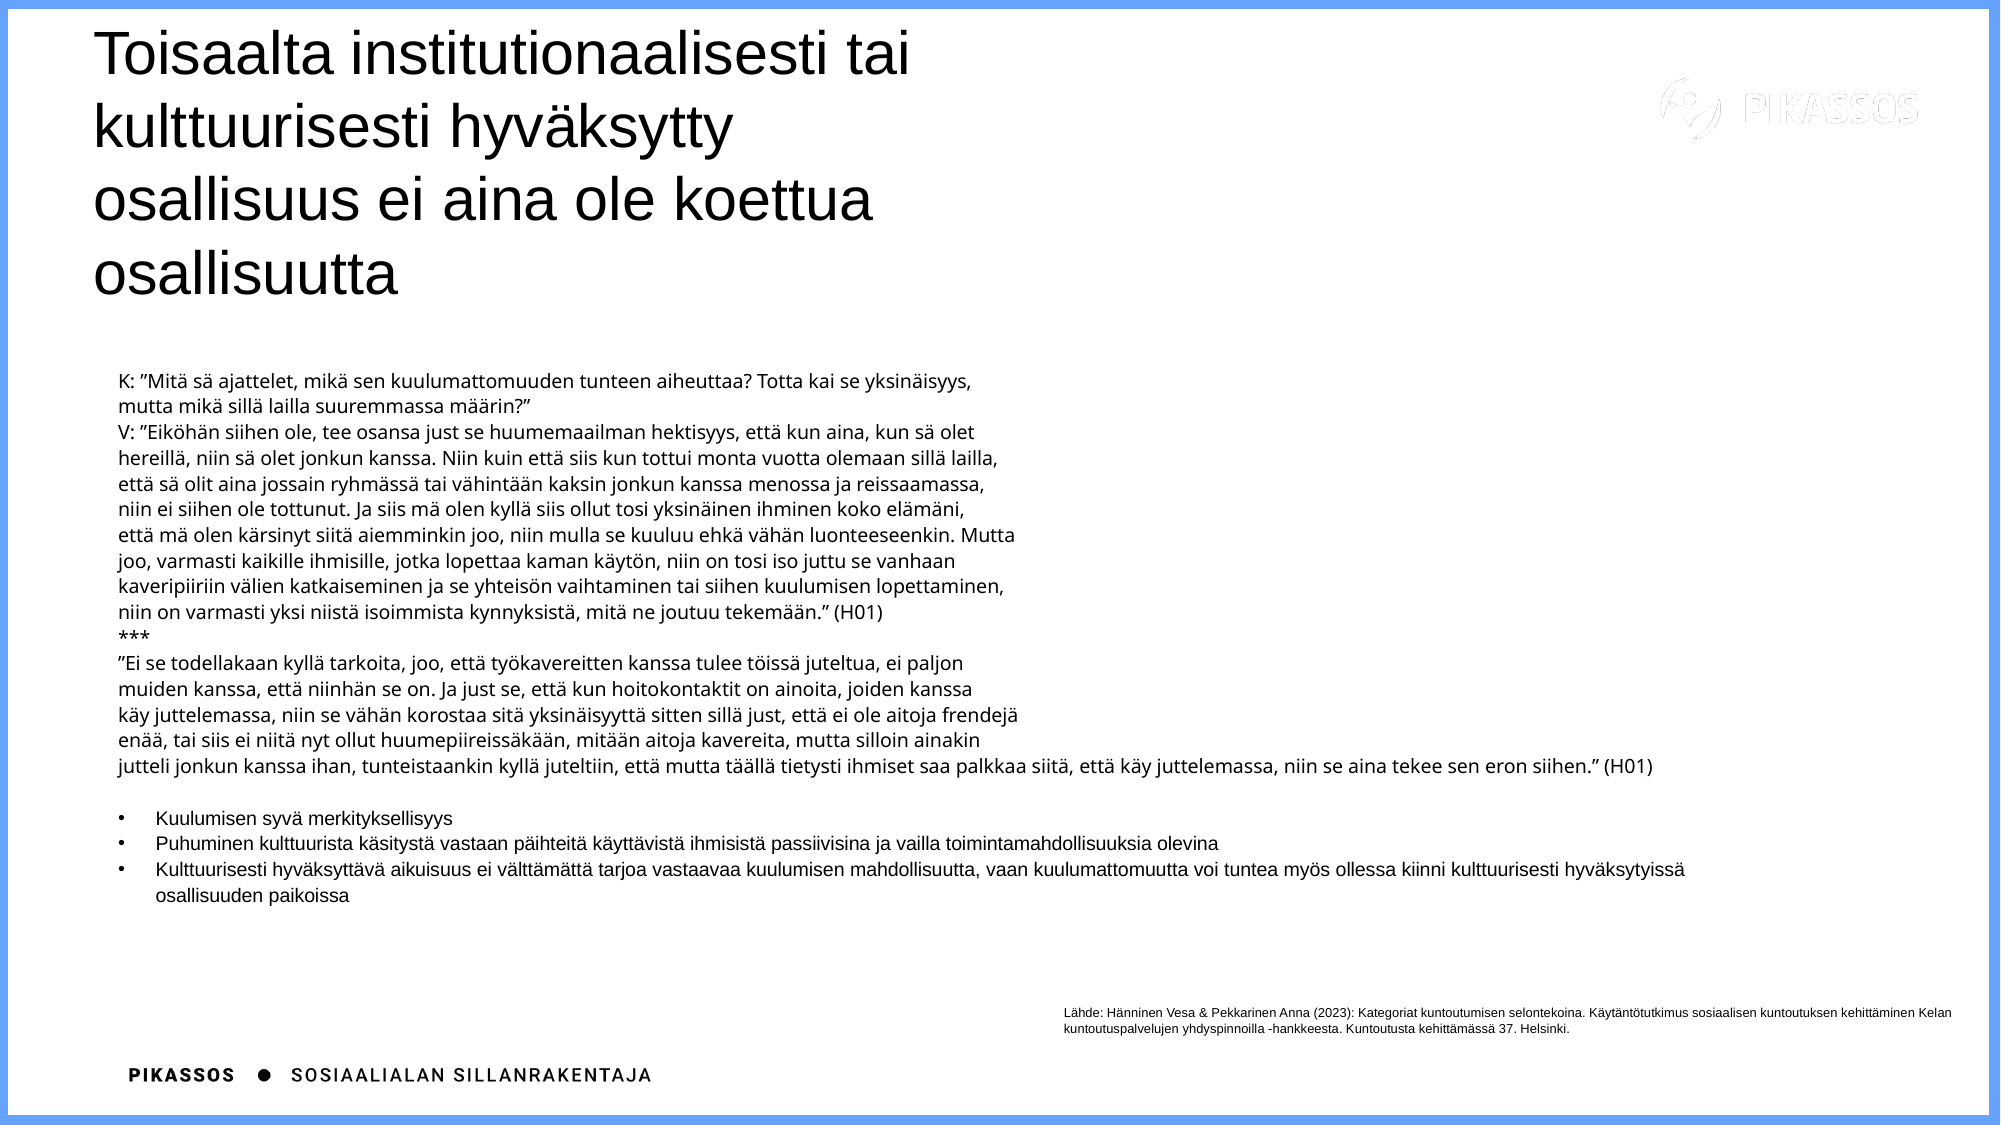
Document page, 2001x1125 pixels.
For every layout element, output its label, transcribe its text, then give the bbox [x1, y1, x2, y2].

picture [113, 1059, 666, 1091]
title Toisaalta institutionaalisesti tai kulttuurisesti hyväksytty osallisuus ei aina ole koettua osallisuutta [63, 210, 1037, 337]
picture [1633, 45, 1959, 172]
text_box Lähde: Hänninen Vesa & Pekkarinen Anna (2023): Kategoriat kuntoutumisen selontekoina. Käytäntötutkimus sosiaalisen kuntoutuksen kehittäminen Kelan kuntoutuspalvelujen yhdyspinnoilla -hankkeesta. Kuntoutusta kehittämässä 37. Helsinki. [1048, 997, 1968, 1044]
subtitle K: ”Mitä sä ajattelet, mikä sen kuulumattomuuden tunteen aiheuttaa? Totta kai se yksinäisyys, mutta mikä sillä lailla suuremmassa määrin?” V: ”Eiköhän siihen ole, tee osansa just se huumemaailman hektisyys, että kun aina, kun sä olet hereillä, niin sä olet jonkun kanssa. Niin kuin että siis kun tottui monta vuotta olemaan sillä lailla, että sä olit aina jossain ryhmässä tai vähintään kaksin jonkun kanssa menossa ja reissaamassa, niin ei siihen ole tottunut. Ja siis mä olen kyllä siis ollut tosi yksinäinen ihminen koko elämäni, että mä olen kärsinyt siitä aiemminkin joo, niin mulla se kuuluu ehkä vähän luonteeseenkin. Mutta joo, varmasti kaikille ihmisille, jotka lopettaa kaman käytön, niin on tosi iso juttu se vanhaan kaveripiiriin välien katkaiseminen ja se yhteisön vaihtaminen tai siihen kuulumisen lopettaminen, niin on varmasti yksi niistä isoimmista kynnyksistä, mitä ne joutuu tekemään.” (H01) *** ”Ei se todellakaan kyllä tarkoita, joo, että työkavereitten kanssa tulee töissä juteltua, ei paljon muiden kanssa, että niinhän se on. Ja just se, että kun hoitokontaktit on ainoita, joiden kanssa käy juttelemassa, niin se vähän korostaa sitä yksinäisyyttä sitten sillä just, että ei ole aitoja frendejä enää, tai siis ei niitä nyt ollut huumepiireissäkään, mitään aitoja kavereita, mutta silloin ainakin jutteli jonkun kanssa ihan, tunteistaankin kyllä juteltiin, että mutta täällä tietysti ihmiset saa palkkaa siitä, että käy juttelemassa, niin se aina tekee sen eron siihen.” (H01) Kuulumisen syvä merkityksellisyys Puhuminen kulttuurista käsitystä vastaan päihteitä käyttävistä ihmisistä passiivisina ja vailla toimintamahdollisuuksia olevina Kulttuurisesti hyväksyttävä aikuisuus ei välttämättä tarjoa vastaavaa kuulumisen mahdollisuutta, vaan kuulumattomuutta voi tuntea myös ollessa kiinni kulttuurisesti hyväksytyissä osallisuuden paikoissa [88, 336, 1715, 981]
